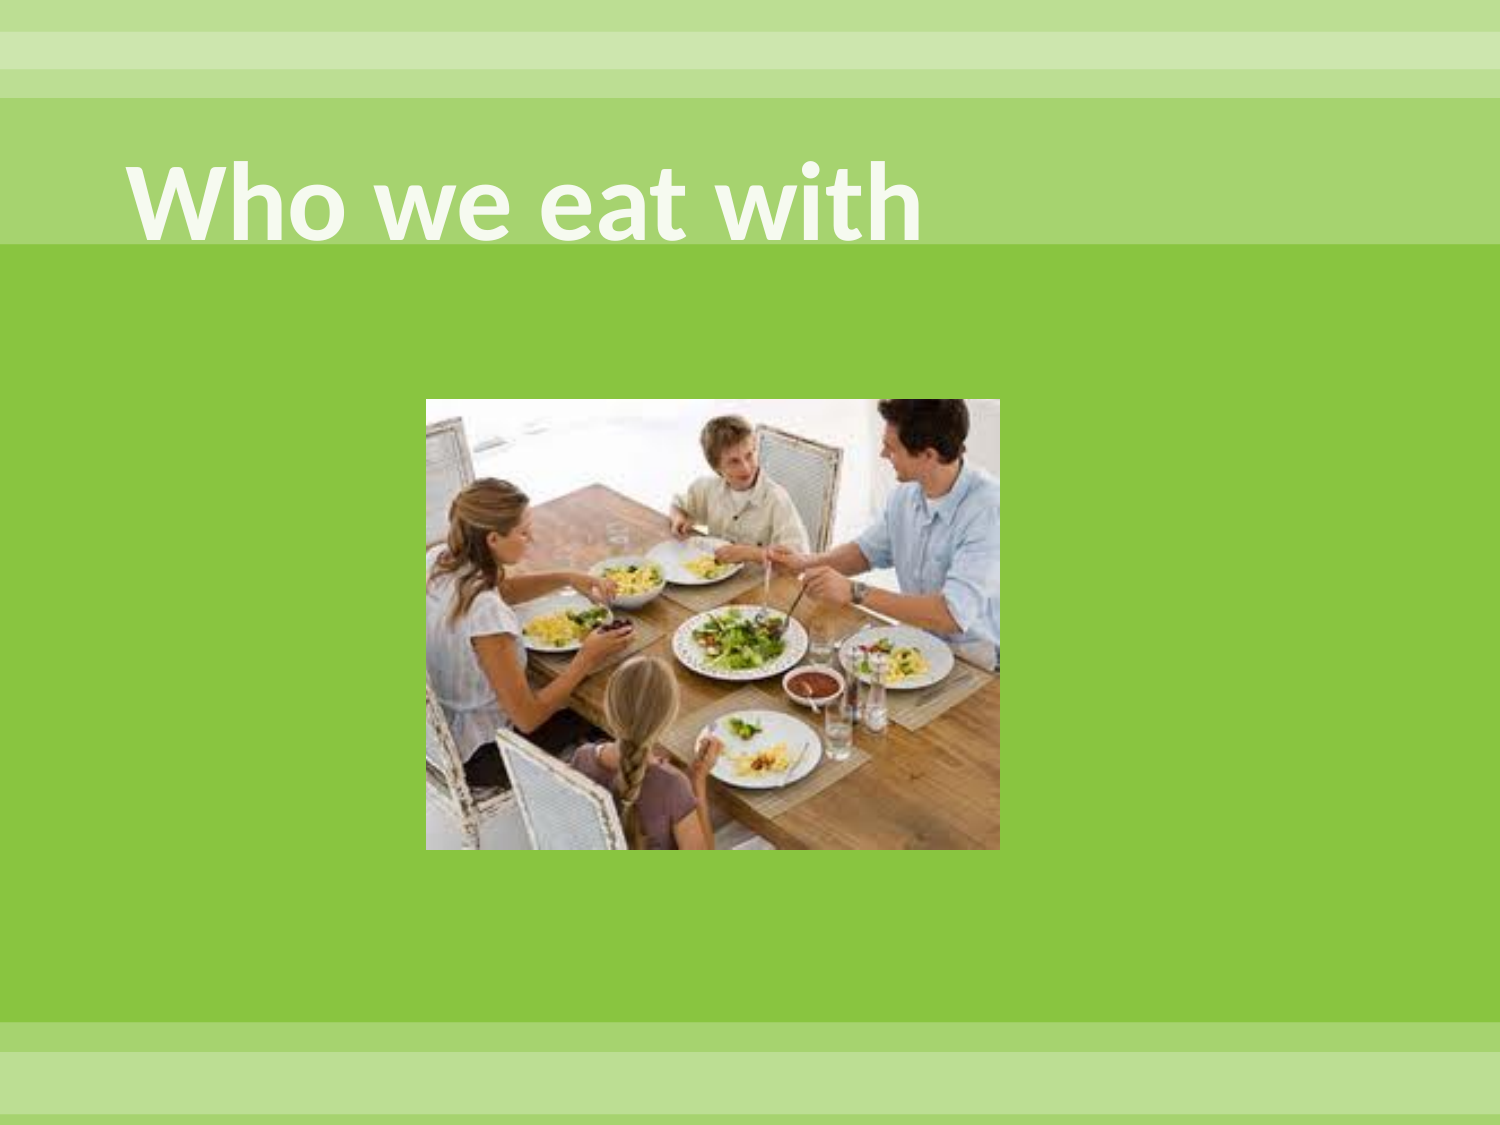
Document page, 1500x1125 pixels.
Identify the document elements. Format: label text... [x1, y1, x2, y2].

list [424, 398, 1002, 851]
picture [0, 0, 1500, 1125]
title Who we eat with [110, 30, 1390, 271]
